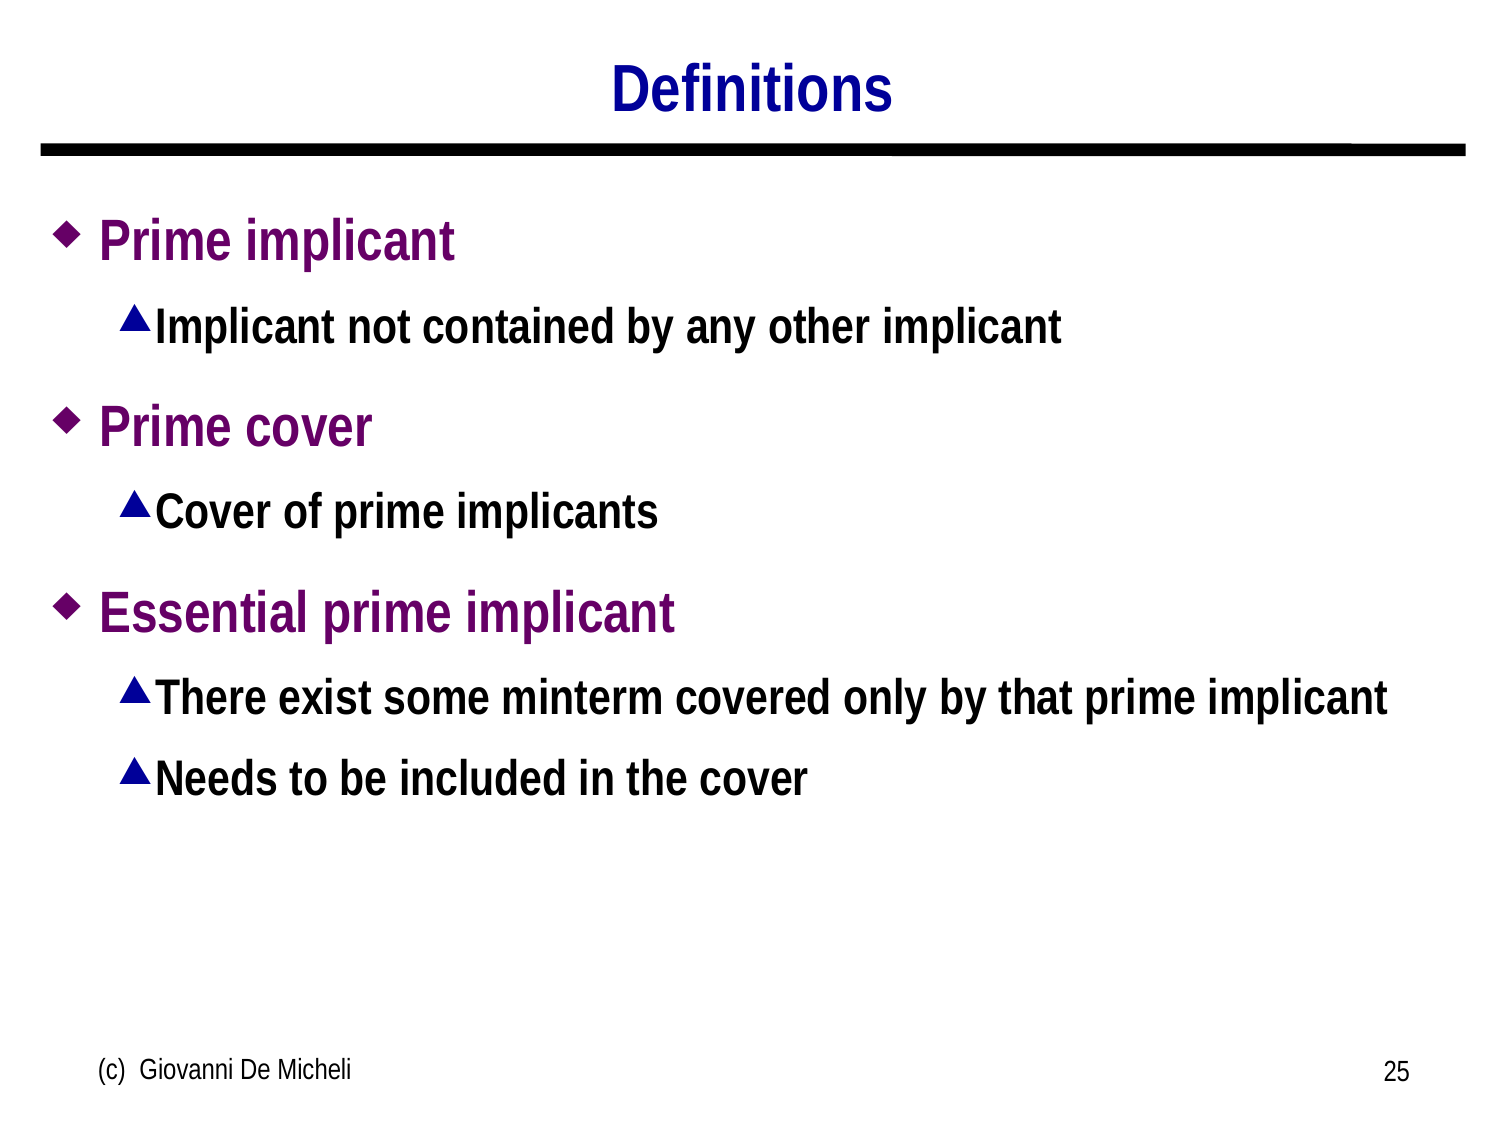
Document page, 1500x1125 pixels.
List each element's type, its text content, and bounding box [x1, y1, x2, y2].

title Definitions [39, 33, 1467, 146]
slide_number 25 [1074, 1044, 1425, 1123]
list Prime implicant Implicant not contained by any other implicant Prime cover Cover of prime implicants Essential prime implicant There exist some minterm covered only by that prime implicant Needs to be included in the cover [37, 177, 1465, 1032]
footer (c) Giovanni De Micheli [0, 1042, 463, 1121]
